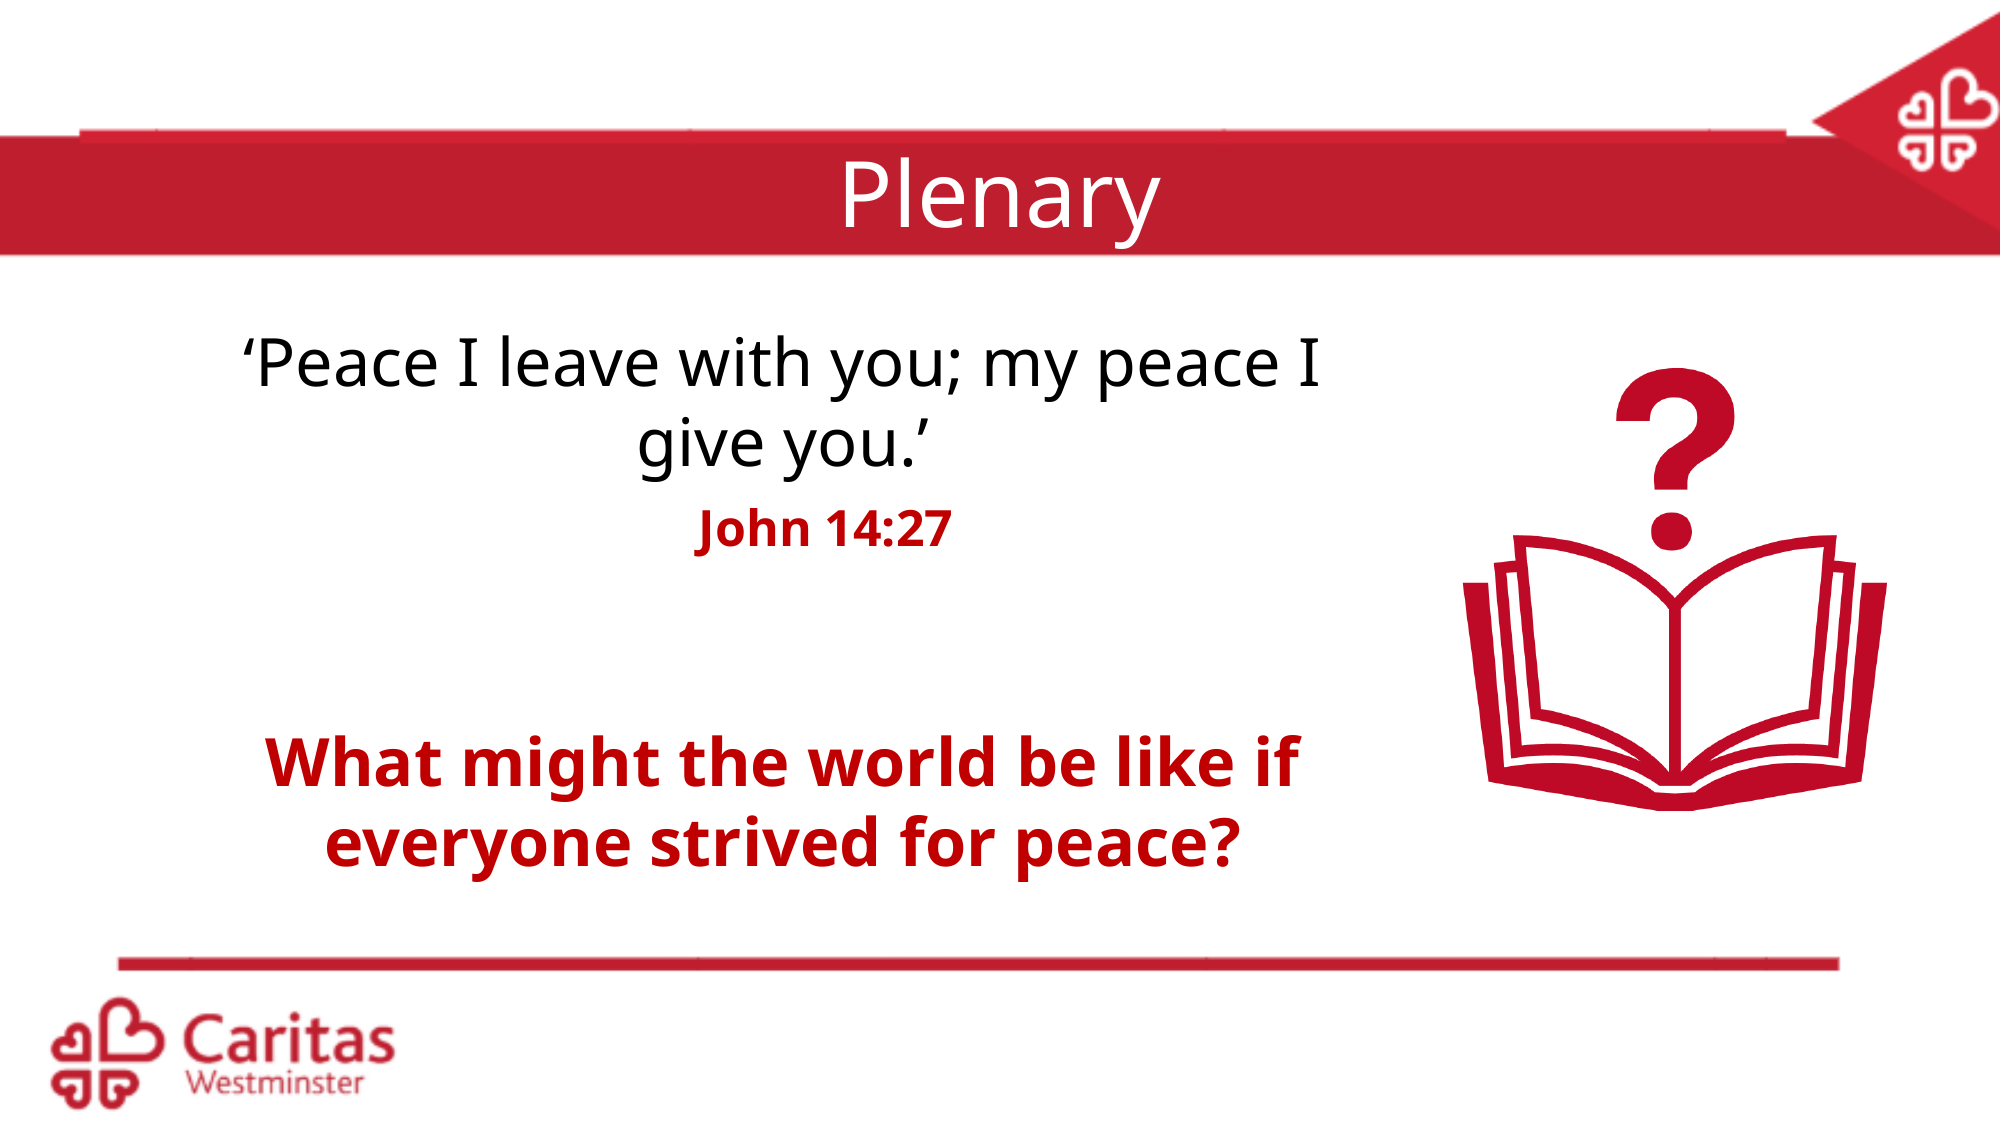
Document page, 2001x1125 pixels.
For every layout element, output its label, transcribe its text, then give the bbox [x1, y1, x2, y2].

picture [0, 0, 2000, 296]
text_box ‘Peace I leave with you; my peace I give you.’ John 14:27 What might the world be like if everyone strived for peace? [163, 312, 1403, 888]
picture [1452, 348, 1909, 830]
picture [29, 934, 1924, 1121]
